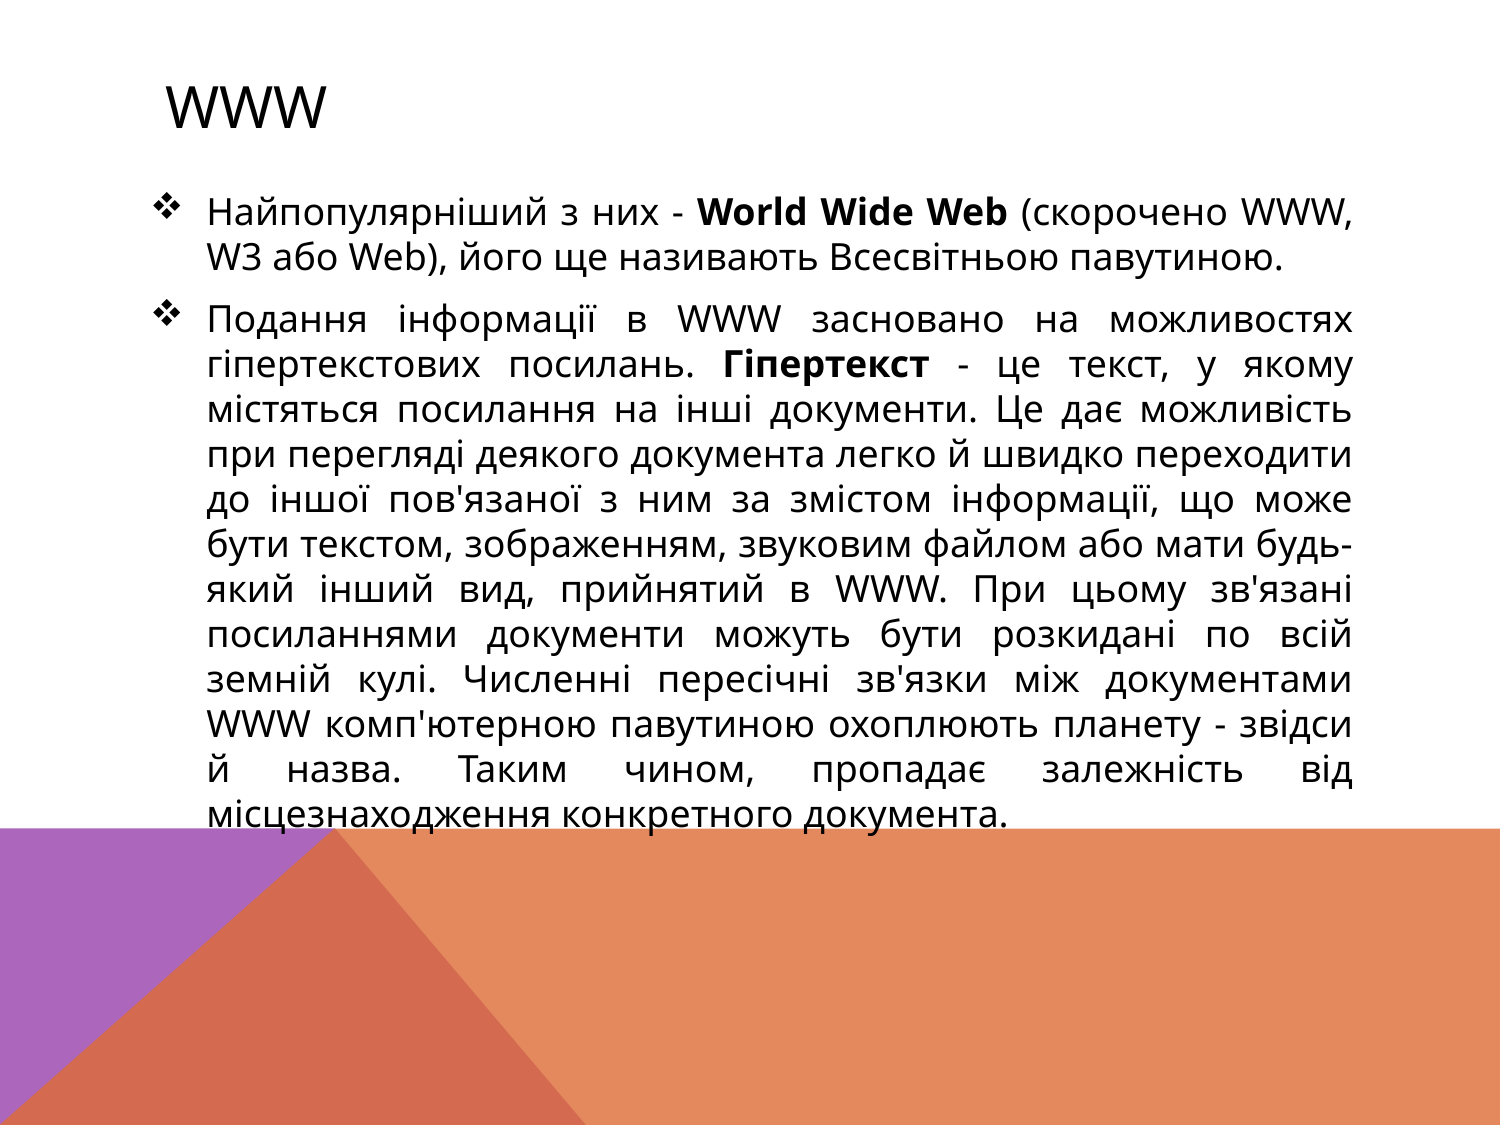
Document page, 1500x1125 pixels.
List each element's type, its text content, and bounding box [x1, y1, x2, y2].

title WWW [135, 60, 1369, 150]
list Найпопулярніший з них - World Wide Web (скорочено WWW, W3 або Web), його ще називають Всесвітньою павутиною. Подання інформації в WWW засновано на можливостях гіпертекстових посилань. Гіпертекст - це текст, у якому містяться посилання на інші документи. Це дає можливість при перегляді деякого документа легко й швидко переходити до іншої пов'язаної з ним за змістом інформації, що може бути текстом, зображенням, звуковим файлом або мати будь-який інший вид, прийнятий в WWW. При цьому зв'язані посиланнями документи можуть бути розкидані по всій земній кулі. Численні пересічні зв'язки між документами WWW комп'ютерною павутиною охоплюють планету - звідси й назва. Таким чином, пропадає залежність від місцезнаходження конкретного документа. [135, 180, 1369, 768]
